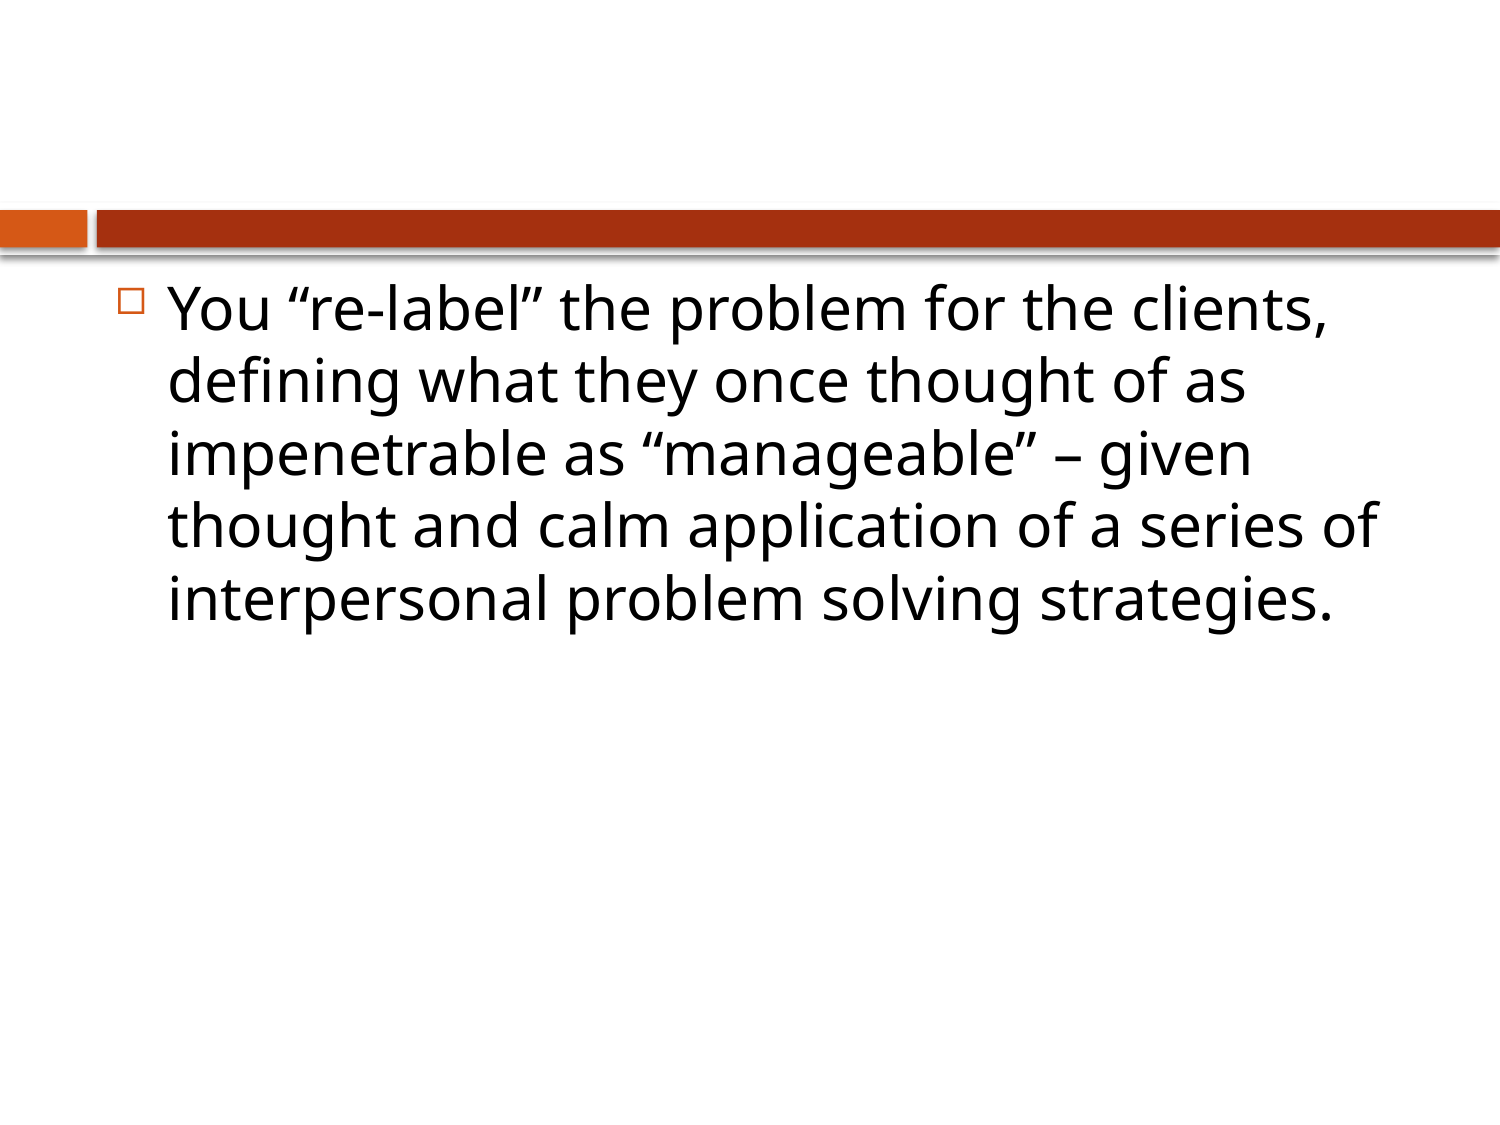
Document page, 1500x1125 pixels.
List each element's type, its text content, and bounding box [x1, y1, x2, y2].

list You “re-label” the problem for the clients, defining what they once thought of as impenetrable as “manageable” – given thought and calm application of a series of interpersonal problem solving strategies. [100, 262, 1438, 1005]
